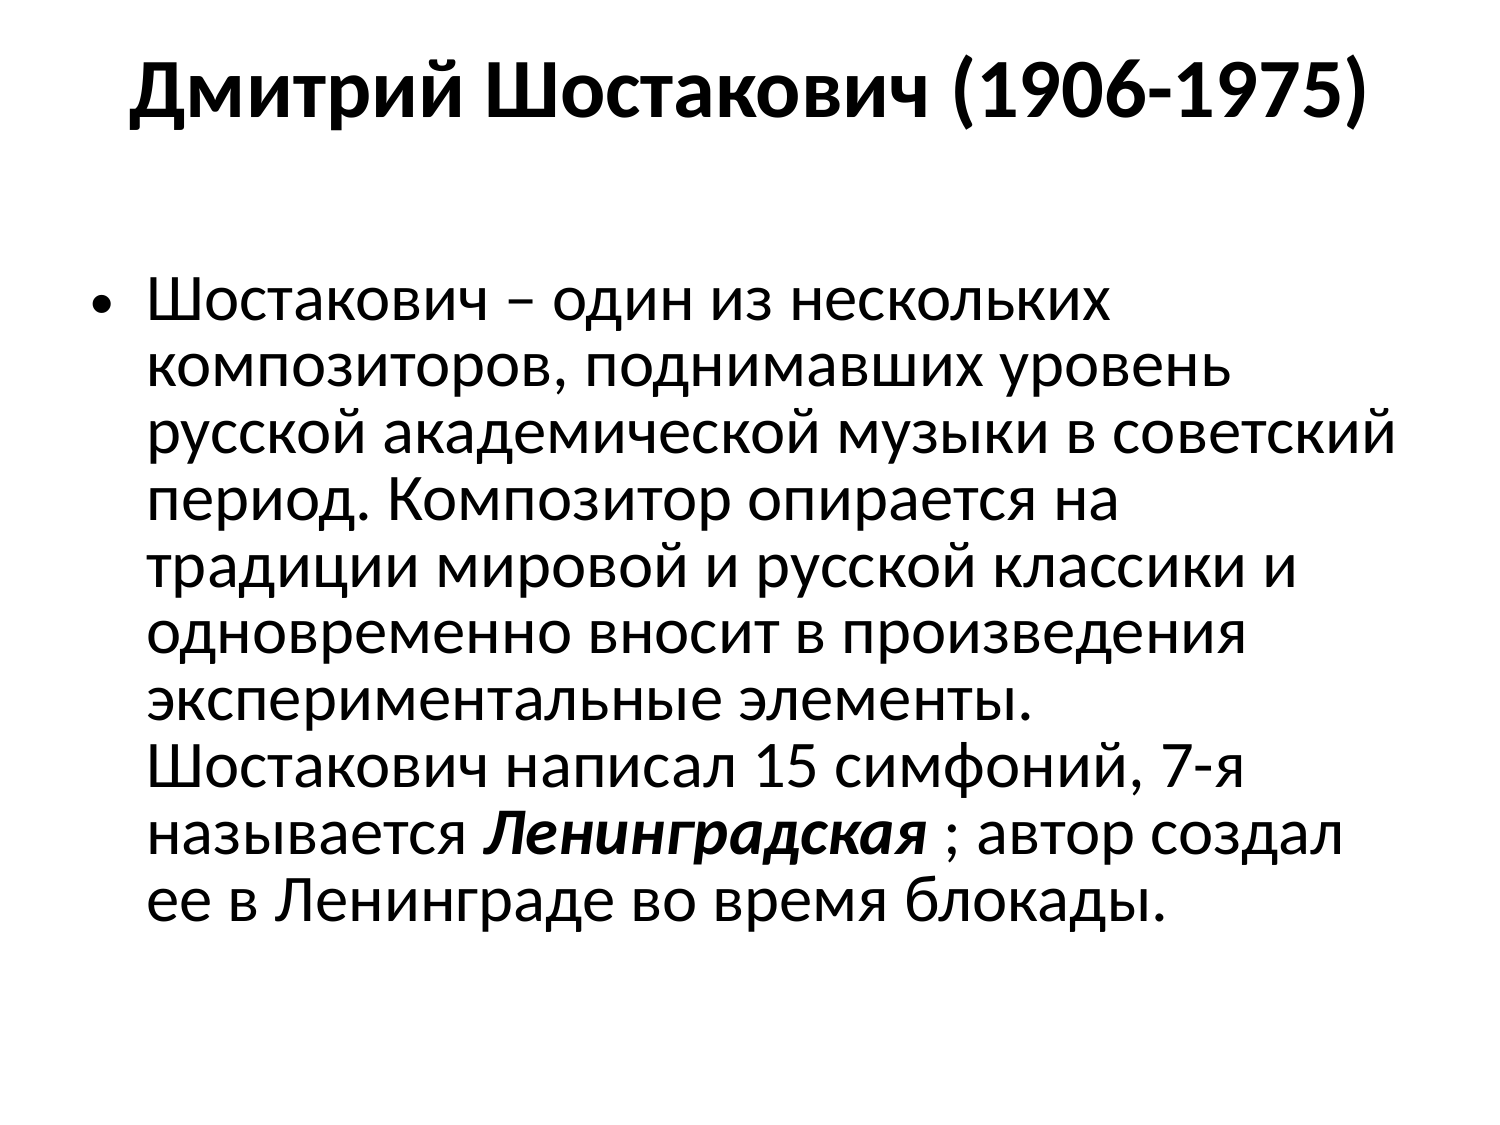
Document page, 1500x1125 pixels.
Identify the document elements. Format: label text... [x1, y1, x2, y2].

list Шостакович – один из нескольких композиторов, поднимавших уровень русской академической музыки в советский период. Композитор опирается на традиции мировой и русской классики и одновременно вносит в произведения экспериментальные элементы. Шостакович написал 15 симфоний, 7-я называется Ленинградская ; автор создал ее в Ленинграде во время блокады. [75, 262, 1425, 1005]
title Дмитрий Шостакович (1906-1975) [75, 45, 1425, 233]
